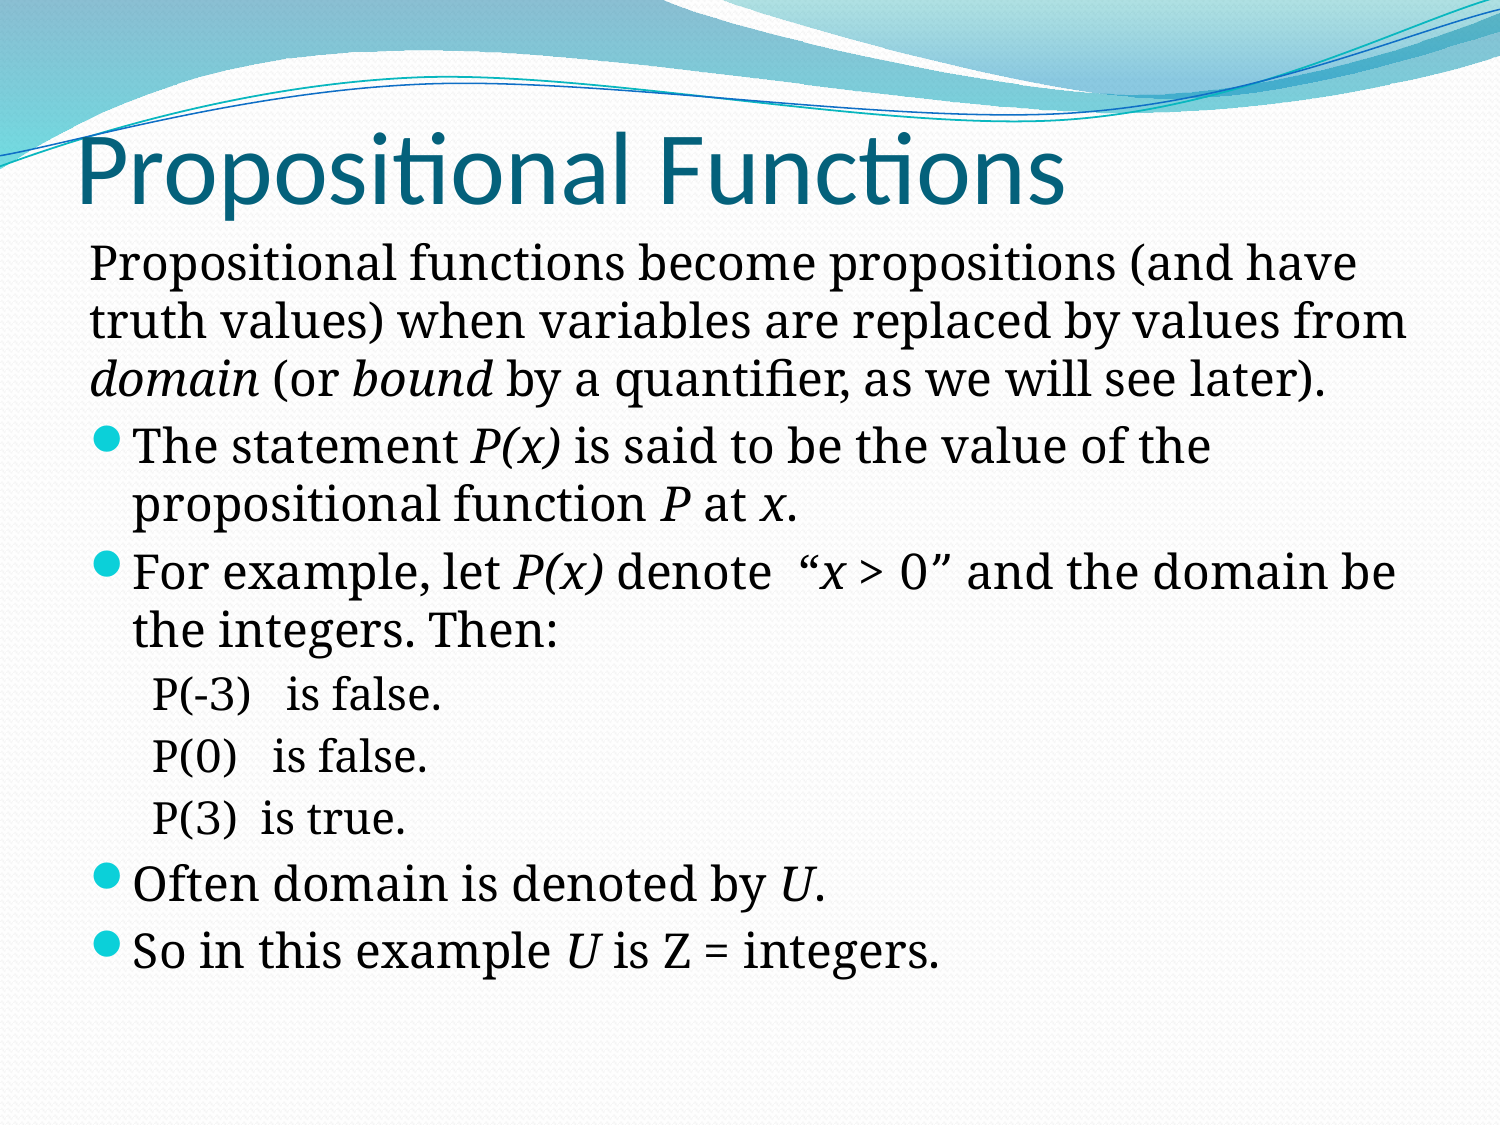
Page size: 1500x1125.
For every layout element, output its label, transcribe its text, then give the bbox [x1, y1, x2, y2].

title Propositional Functions [75, 37, 1425, 224]
list Propositional functions become propositions (and have truth values) when variables are replaced by values from domain (or bound by a quantifier, as we will see later). The statement P(x) is said to be the value of the propositional function P at x. For example, let P(x) denote “x > 0” and the domain be the integers. Then: P(-3) is false. P(0) is false. P(3) is true. Often domain is denoted by U. So in this example U is Z = integers. [75, 224, 1425, 1000]
